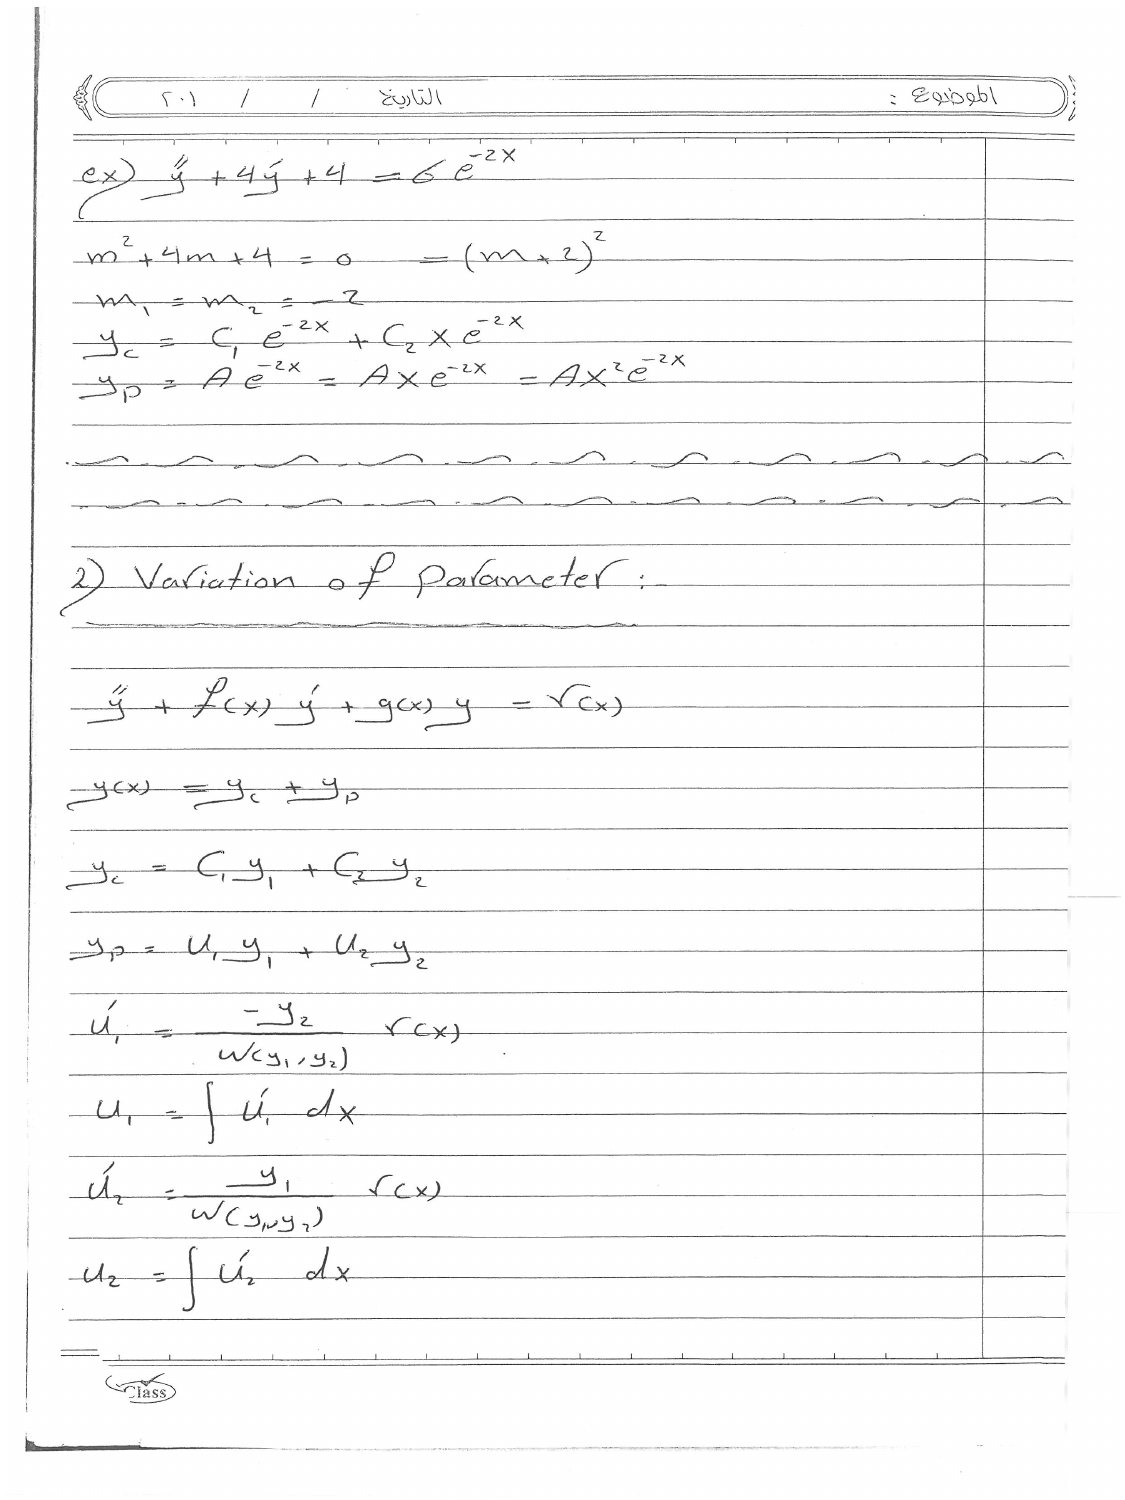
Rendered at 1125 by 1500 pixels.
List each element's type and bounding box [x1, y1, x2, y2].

text_box [4, 6, 1122, 1499]
